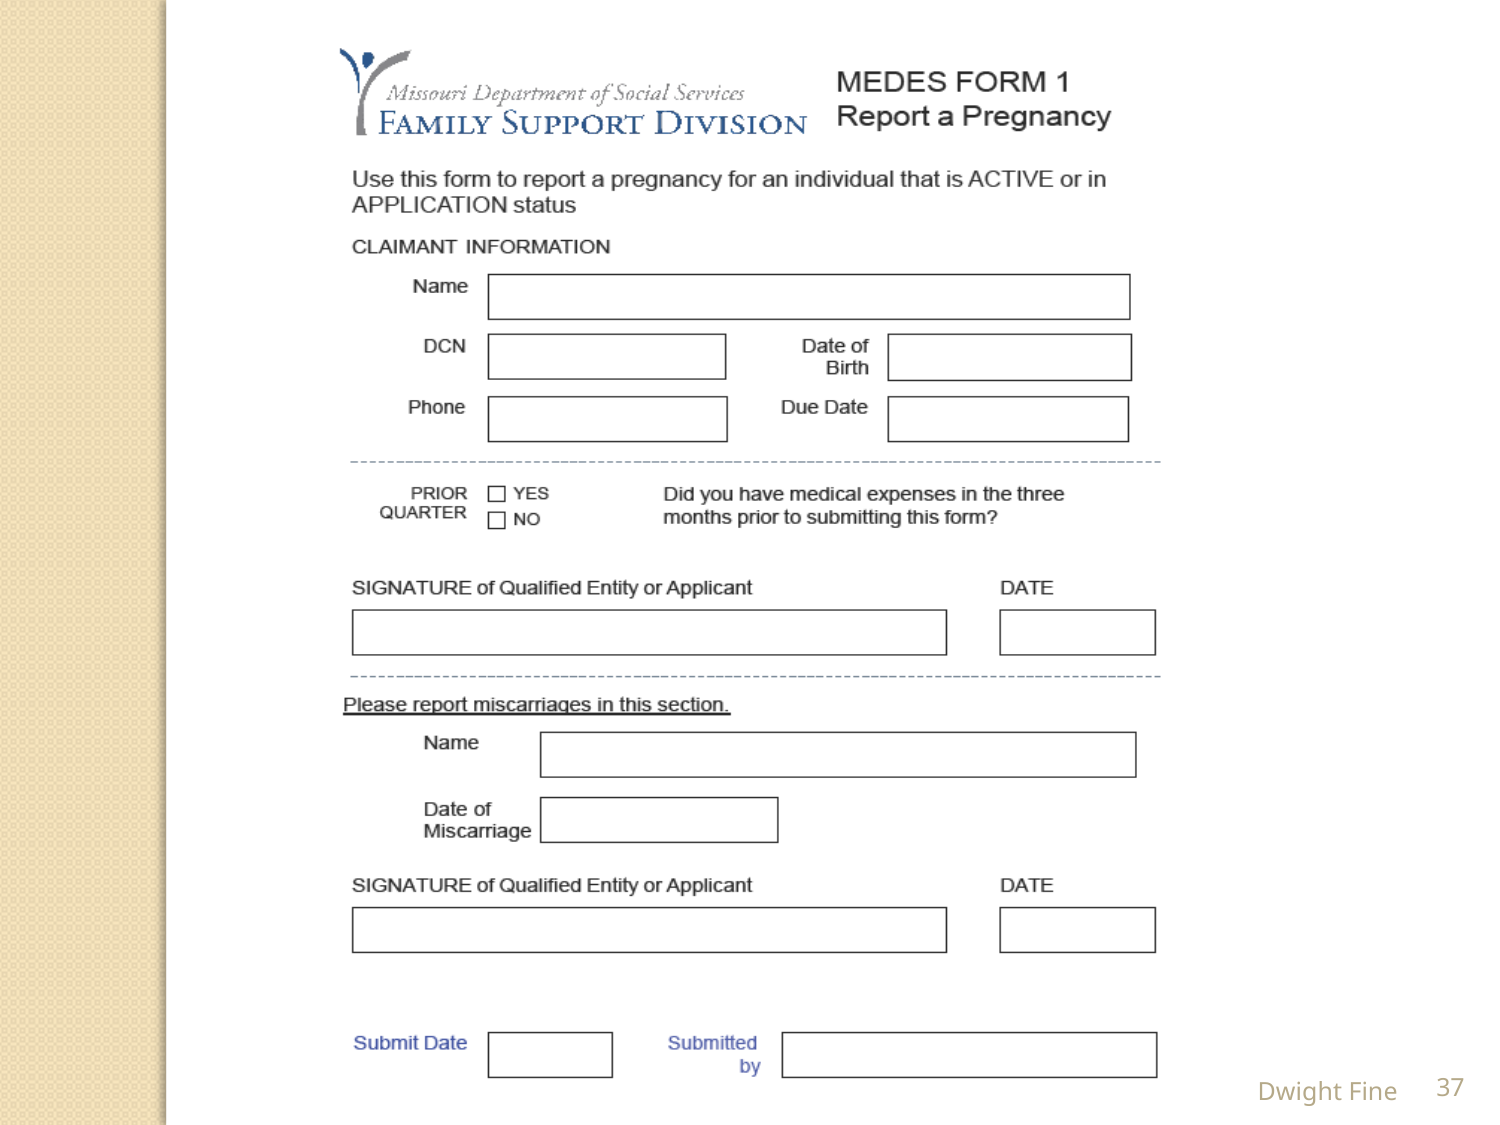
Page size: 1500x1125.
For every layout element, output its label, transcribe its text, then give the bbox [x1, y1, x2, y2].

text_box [299, 24, 1213, 1101]
footer Dwight Fine [937, 1034, 1413, 1113]
slide_number 37 [1413, 1034, 1488, 1113]
